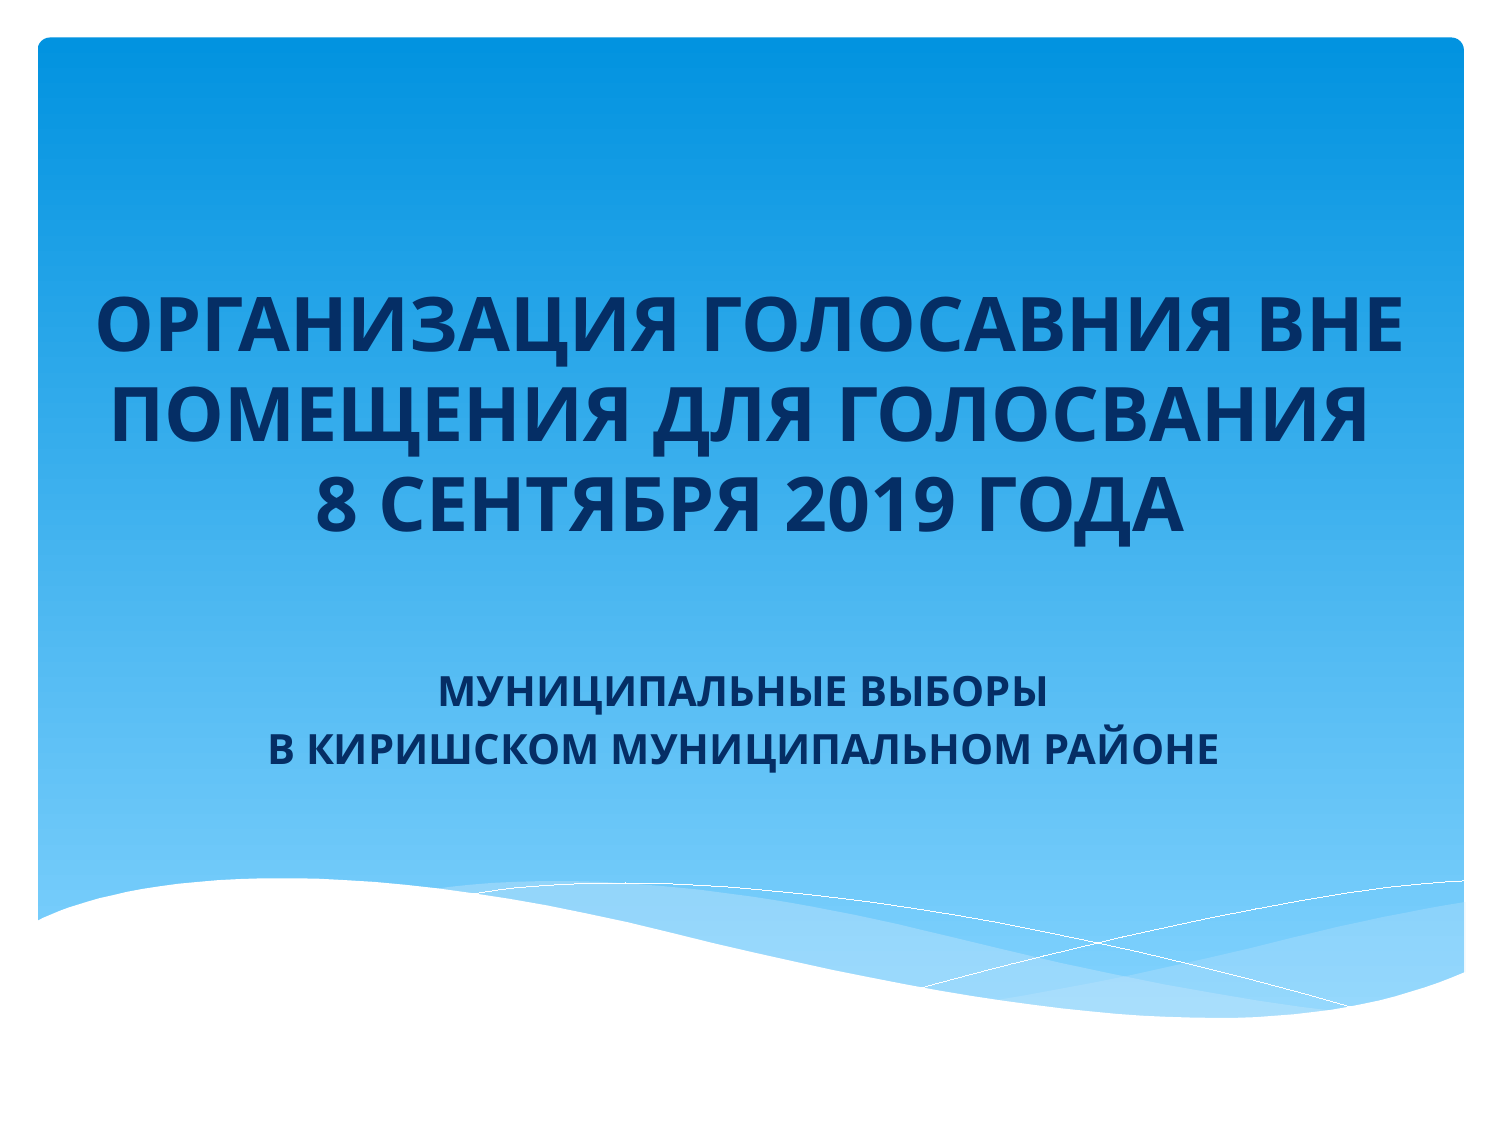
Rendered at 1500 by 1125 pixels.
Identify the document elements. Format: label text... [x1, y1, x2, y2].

title ОРГАНИЗАЦИЯ ГОЛОСАВНИЯ ВНЕ ПОМЕЩЕНИЯ ДЛЯ ГОЛОСВАНИЯ 8 СЕНТЯБРЯ 2019 ГОДА [64, 262, 1436, 555]
subtitle МУНИЦИПАЛЬНЫЕ ВЫБОРЫ В КИРИШСКОМ МУНИЦИПАЛЬНОМ РАЙОНЕ [218, 656, 1269, 826]
